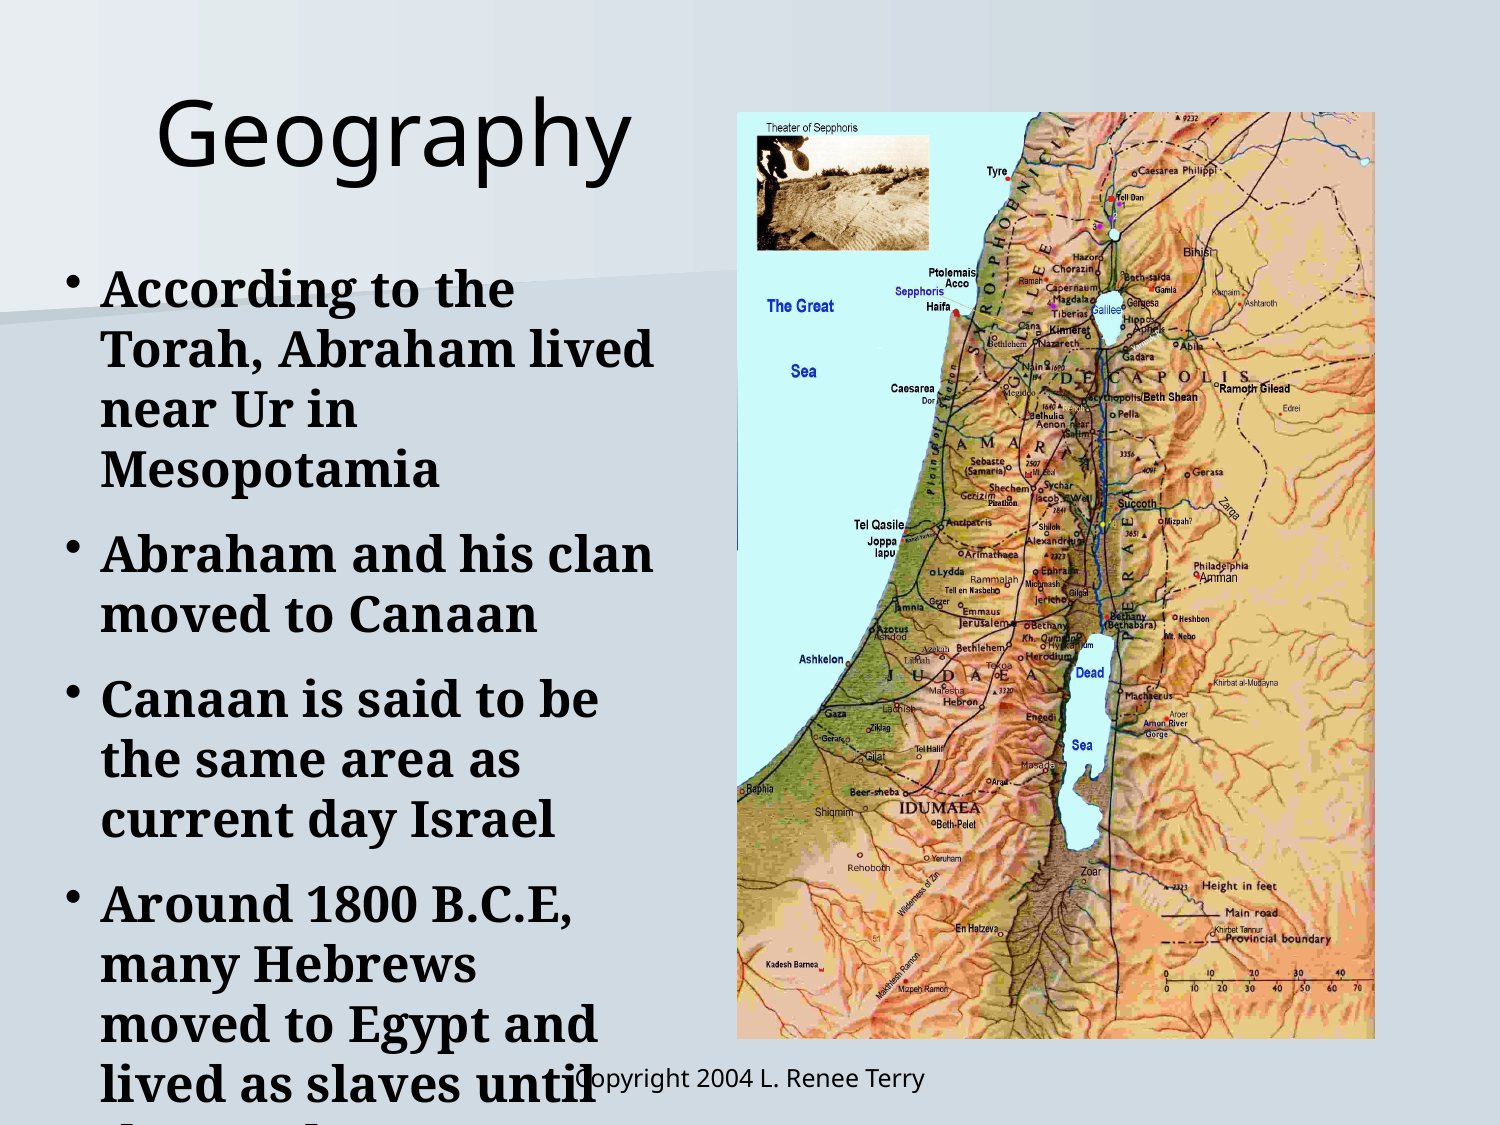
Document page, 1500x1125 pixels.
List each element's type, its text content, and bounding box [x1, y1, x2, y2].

picture [737, 112, 1376, 1040]
footer Copyright 2004 L. Renee Terry [675, 1024, 988, 1101]
text_box According to the Torah, Abraham lived near Ur in Mesopotamia Abraham and his clan moved to Canaan Canaan is said to be the same area as current day Israel Around 1800 B.C.E, many Hebrews moved to Egypt and lived as slaves until the Exodus [50, 249, 675, 1125]
title Geography [99, 44, 687, 216]
